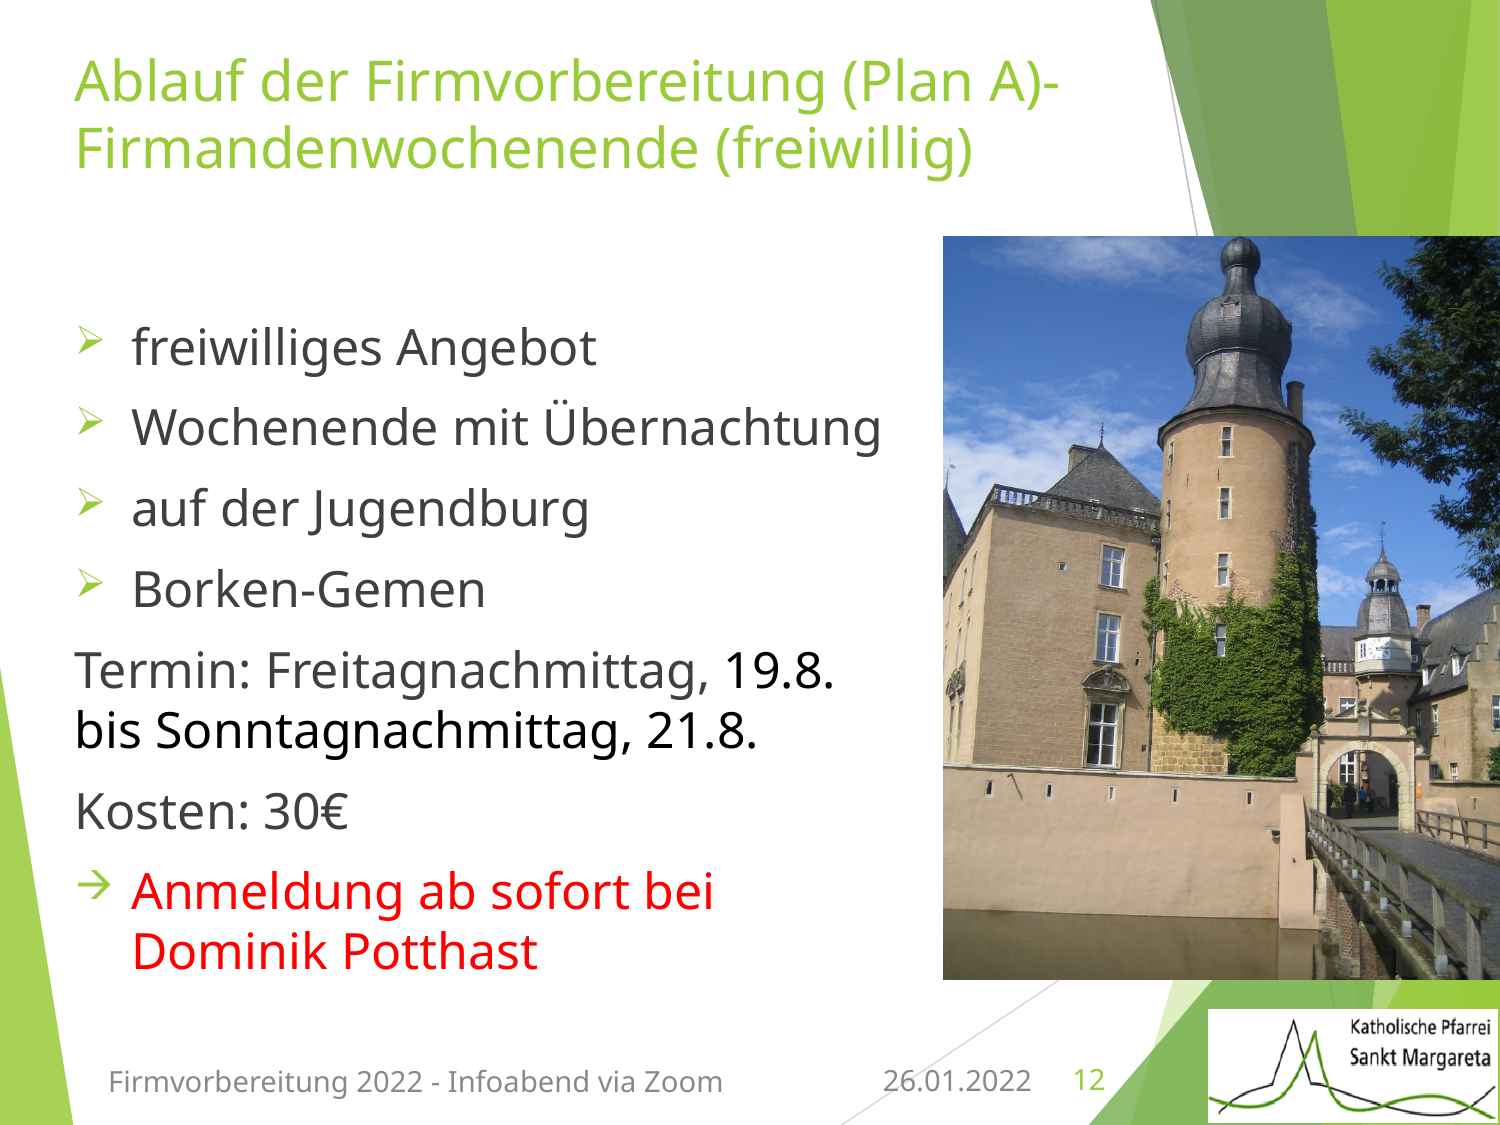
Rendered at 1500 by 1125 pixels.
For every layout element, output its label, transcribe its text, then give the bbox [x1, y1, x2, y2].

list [943, 236, 1500, 980]
list freiwilliges Angebot Wochenende mit Übernachtung auf der Jugendburg Borken-Gemen Termin: Freitagnachmittag, 19.8. bis Sonntagnachmittag, 21.8. Kosten: 30€ Anmeldung ab sofort bei Dominik Potthast [59, 307, 905, 1050]
slide_number 12 [1057, 1050, 1142, 1111]
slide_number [749, 1049, 1048, 1110]
picture [1208, 1009, 1498, 1123]
title Ablauf der Firmvorbereitung (Plan A)- Firmandenwochenende (freiwillig) [59, 37, 1101, 255]
footer Firmvorbereitung 2022 - Infoabend via Zoom [93, 1050, 740, 1111]
